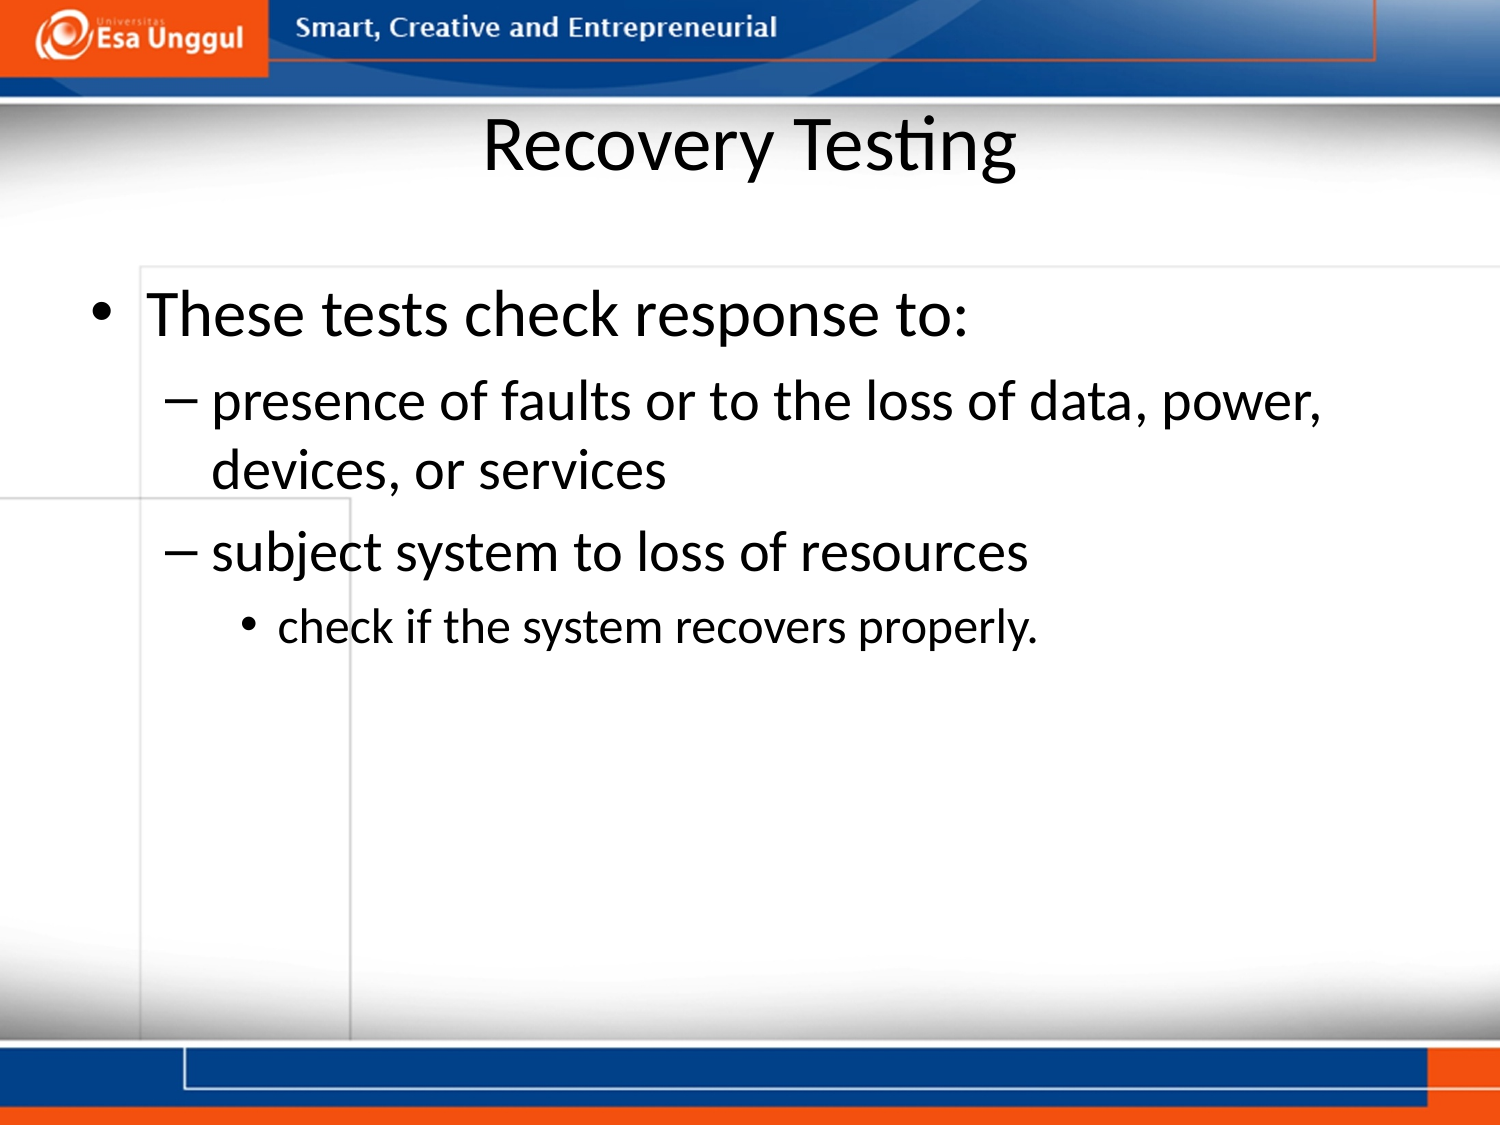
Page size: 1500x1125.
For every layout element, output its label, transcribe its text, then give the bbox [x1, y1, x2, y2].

list These tests check response to: presence of faults or to the loss of data, power, devices, or services subject system to loss of resources check if the system recovers properly. [75, 262, 1425, 1005]
picture [0, 0, 1500, 1125]
title Recovery Testing [75, 45, 1425, 233]
